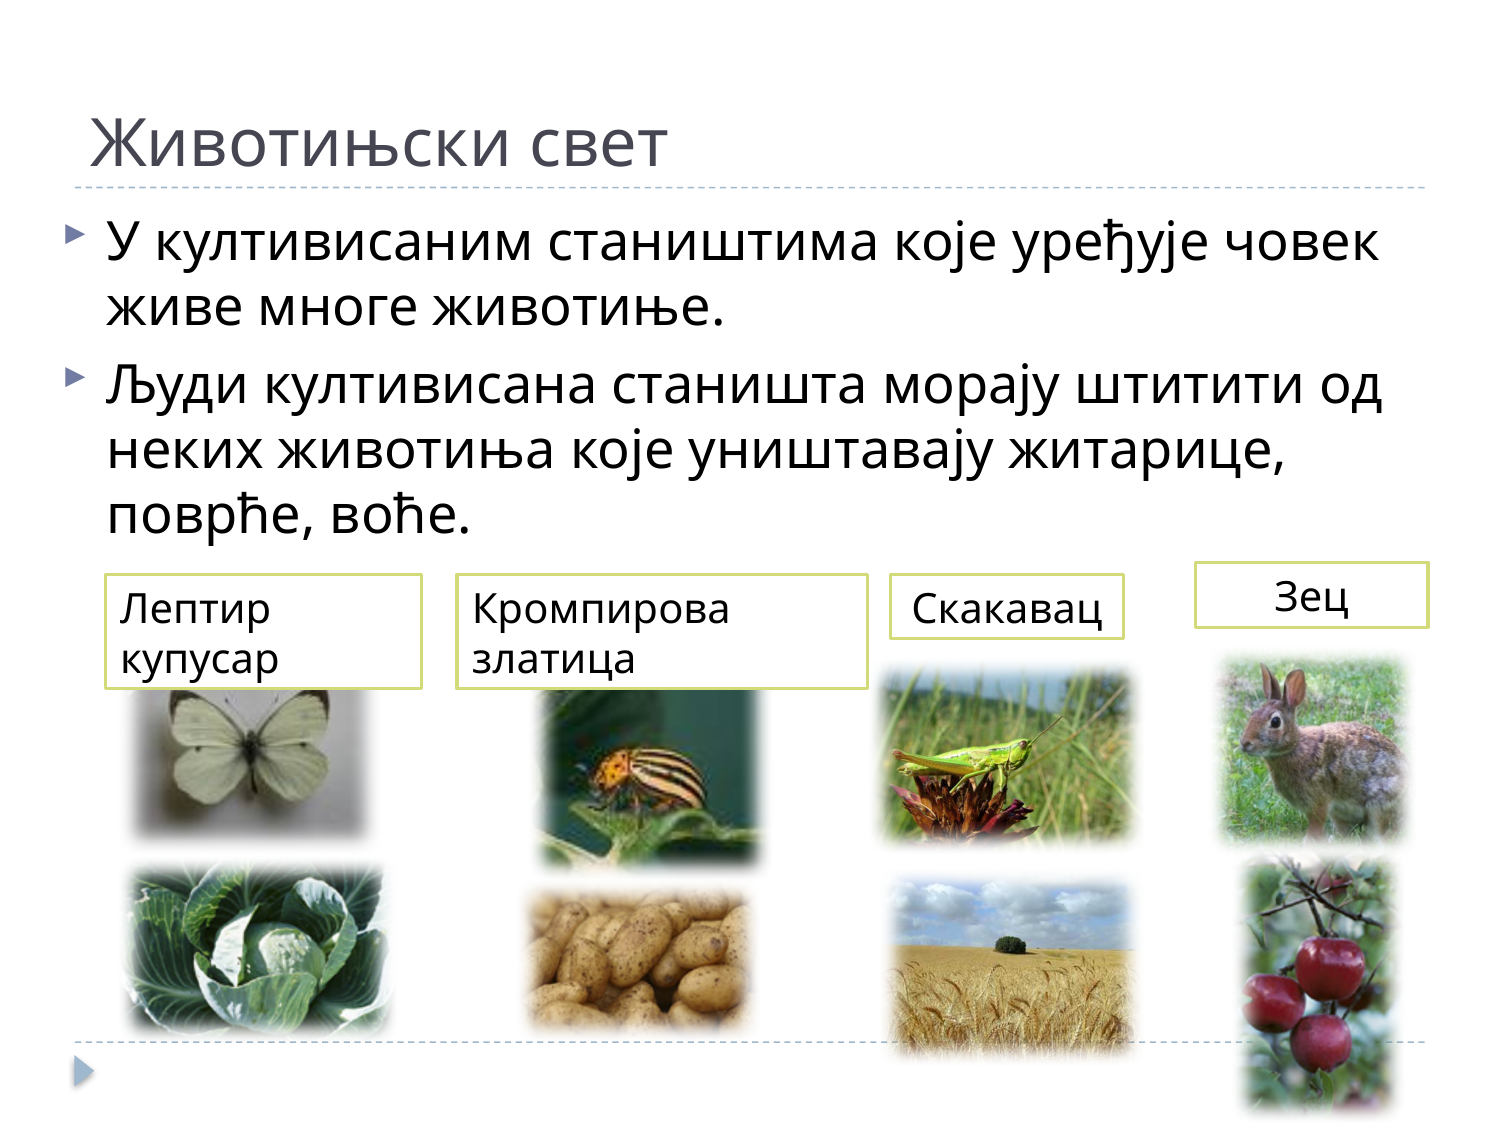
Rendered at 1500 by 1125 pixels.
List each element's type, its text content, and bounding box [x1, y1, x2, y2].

text_box Скакавац [889, 573, 1125, 640]
text_box Кромпирова златица [455, 573, 869, 690]
title Животињски свет [74, 24, 1426, 188]
picture [515, 644, 774, 1044]
picture [878, 866, 1145, 1067]
text_box Зец [1194, 561, 1430, 629]
list У култивисаним стаништима које уређује човек живе многе животиње. Људи култивисана станишта морају штитити од неких животиња које уништавају житарице, поврће, воће. [46, 198, 1473, 1010]
picture [866, 656, 1148, 856]
picture [116, 656, 399, 1045]
picture [1206, 644, 1419, 1125]
text_box Лептир купусар [104, 573, 423, 690]
